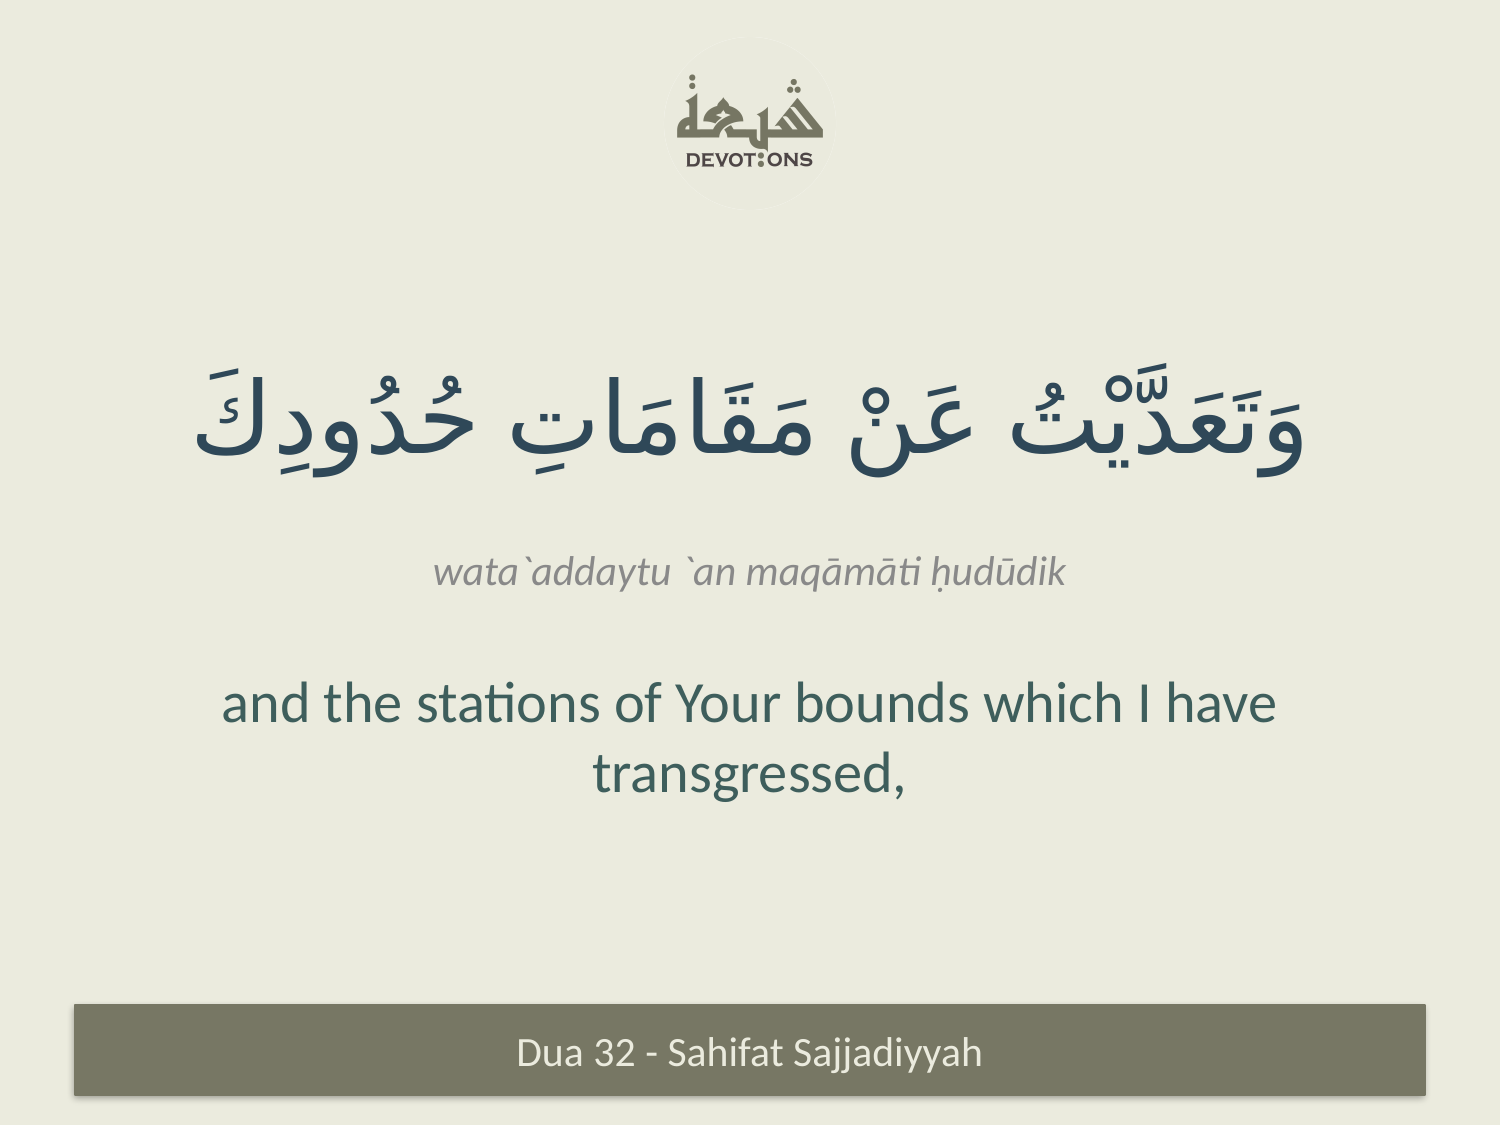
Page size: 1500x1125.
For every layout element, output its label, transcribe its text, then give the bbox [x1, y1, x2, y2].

text_box وَتَعَدَّيْتُ عَنْ مَقَامَاتِ حُدُودِكَ wata`addaytu `an maqāmāti ḥudūdik and the stations of Your bounds which I have transgressed, [74, 346, 1425, 811]
text_box [74, 1004, 1426, 1096]
text_box Dua 32 - Sahifat Sajjadiyyah [501, 1017, 999, 1083]
picture [656, 29, 844, 218]
